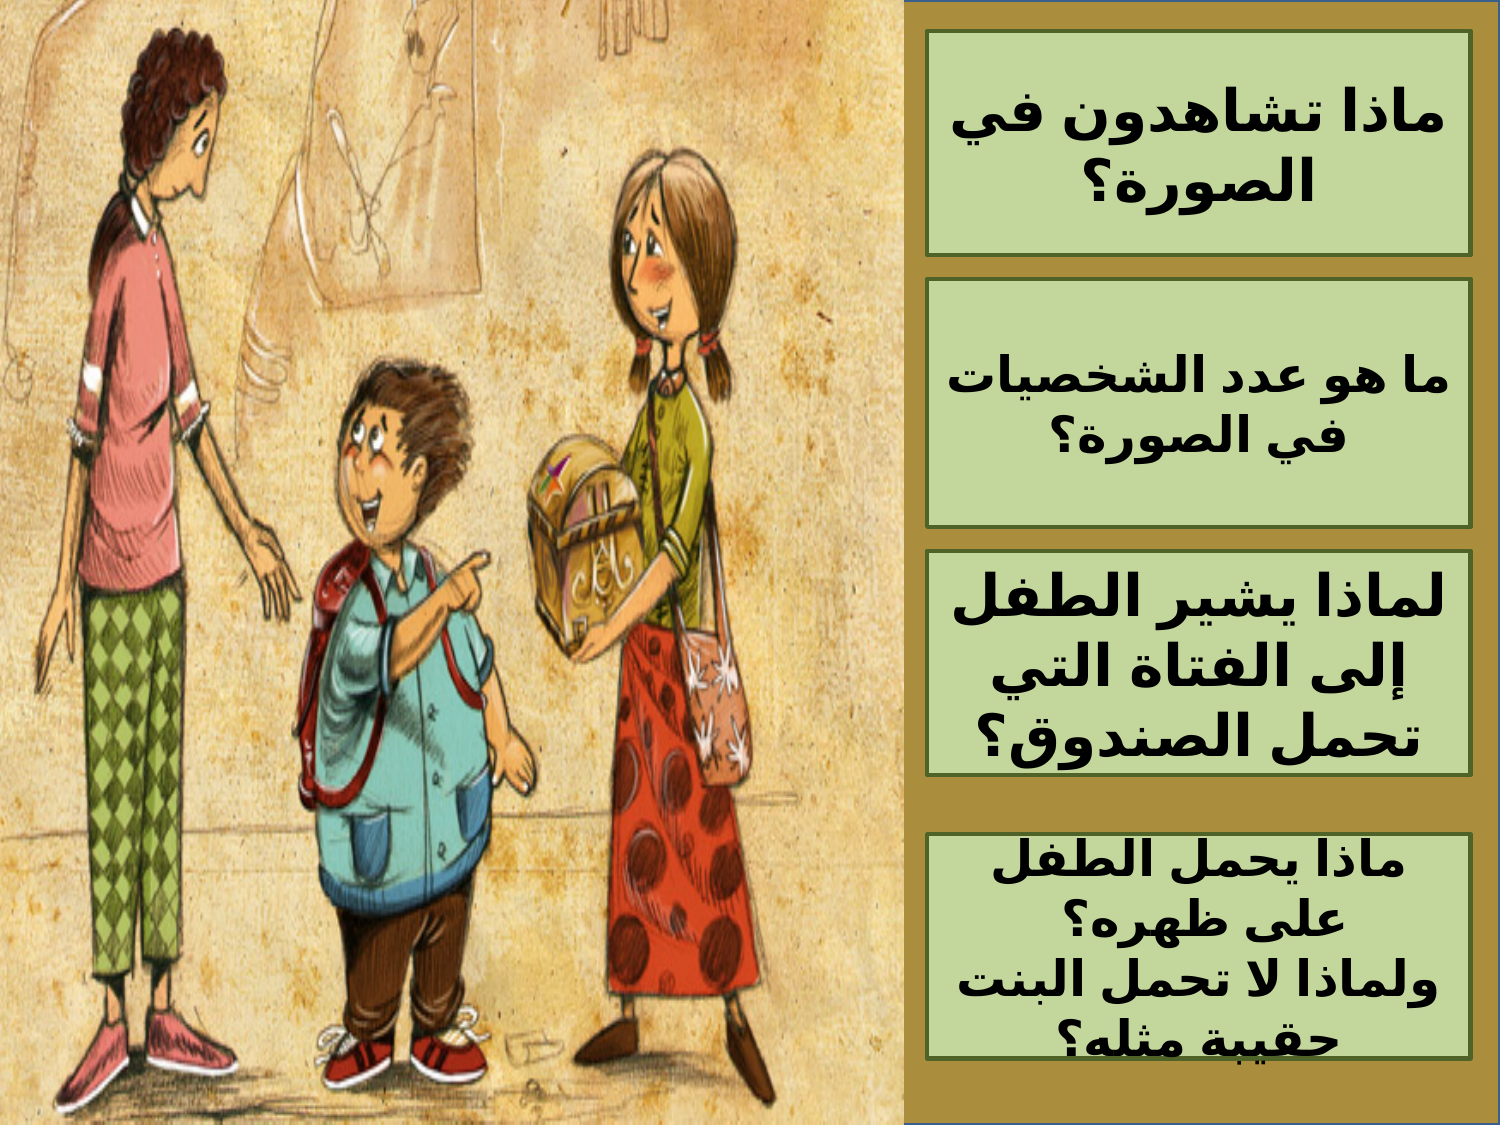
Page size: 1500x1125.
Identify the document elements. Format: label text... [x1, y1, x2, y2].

text_box لماذا يشير الطفل إلى الفتاة التي تحمل الصندوق؟ [925, 549, 1473, 777]
text_box ما هو عدد الشخصيات في الصورة؟ [925, 277, 1473, 529]
text_box ماذا يحمل الطفل على ظهره؟ ولماذا لا تحمل البنت حقيبة مثله؟ [925, 832, 1473, 1061]
text_box [904, 0, 1500, 1125]
picture [0, 0, 904, 1125]
text_box ماذا تشاهدون في الصورة؟ [925, 29, 1473, 257]
